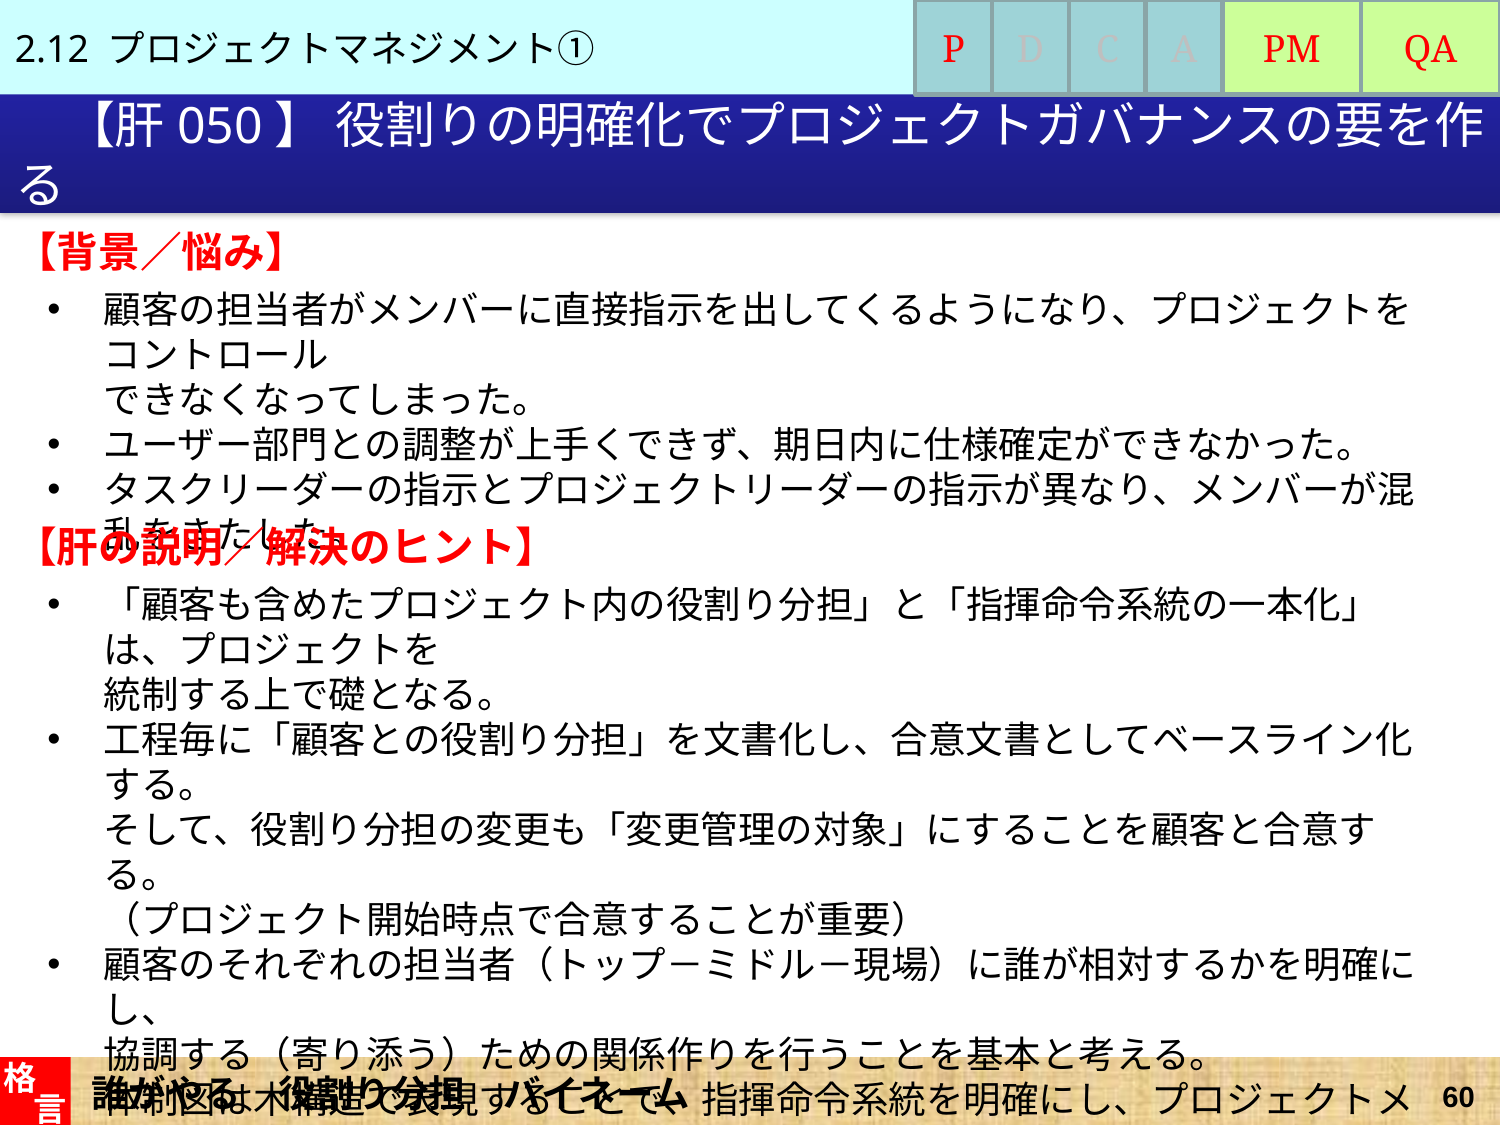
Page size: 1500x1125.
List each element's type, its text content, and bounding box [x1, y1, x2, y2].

text_box 誰がやる 役割り分担 バイネーム [72, 1057, 1500, 1125]
slide_number 60 [1139, 1070, 1490, 1115]
text_box 2.12 プロジェクトマネジメント① [0, 0, 913, 95]
title 【肝050】 役割りの明確化でプロジェクトガバナンスの要を作る [0, 95, 1500, 213]
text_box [915, 0, 1500, 95]
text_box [0, 1056, 72, 1125]
list 【背景／悩み】 顧客の担当者がメンバーに直接指示を出してくるようになり、プロジェクトをコントロール できなくなってしまった。 ユーザー部門との調整が上手くできず、期日内に仕様確定ができなかった。 タスクリーダーの指示とプロジェクトリーダーの指示が異なり、メンバーが混乱をきたした。 [0, 218, 1500, 513]
text_box 【肝の説明／解決のヒント】 「顧客も含めたプロジェクト内の役割り分担」と「指揮命令系統の一本化」は、プロジェクトを 統制する上で礎となる。 工程毎に「顧客との役割り分担」を文書化し、合意文書としてベースライン化する。 そして、役割り分担の変更も「変更管理の対象」にすることを顧客と合意する。 （プロジェクト開始時点で合意することが重要） 顧客のそれぞれの担当者（トップ－ミドル－現場）に誰が相対するかを明確にし、 協調する（寄り添う）ための関係作りを行うことを基本と考える。 体制図は木構造で表現することで、指揮命令系統を明確にし、プロジェクトメンバー全員に 周知する。 [0, 513, 1500, 1057]
